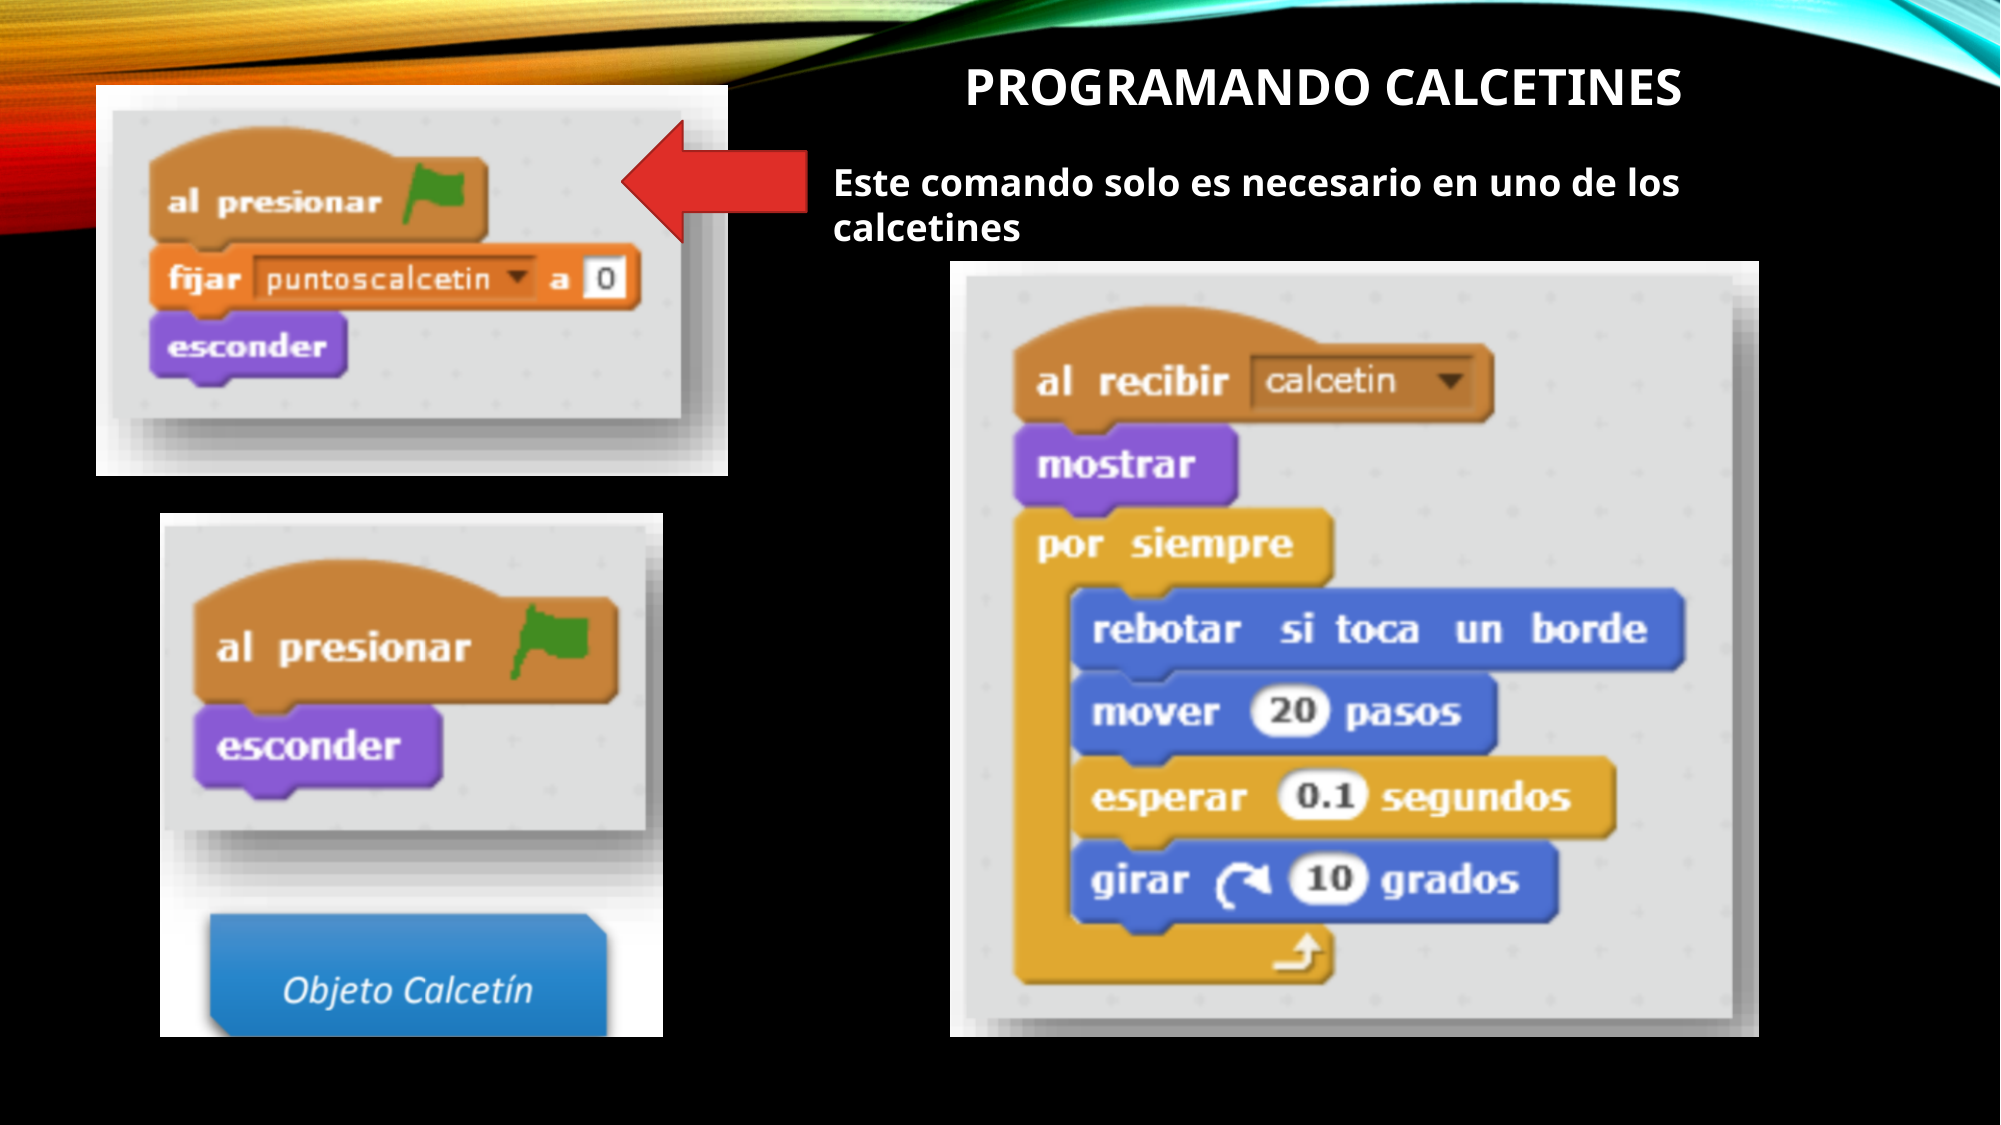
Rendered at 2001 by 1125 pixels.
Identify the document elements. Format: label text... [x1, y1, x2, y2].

picture [160, 513, 663, 1038]
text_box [621, 120, 1891, 243]
text_box PROGRAMANDO CALCETINES [949, 47, 1835, 120]
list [95, 85, 728, 476]
picture [0, 0, 2000, 237]
picture [949, 261, 1759, 1038]
